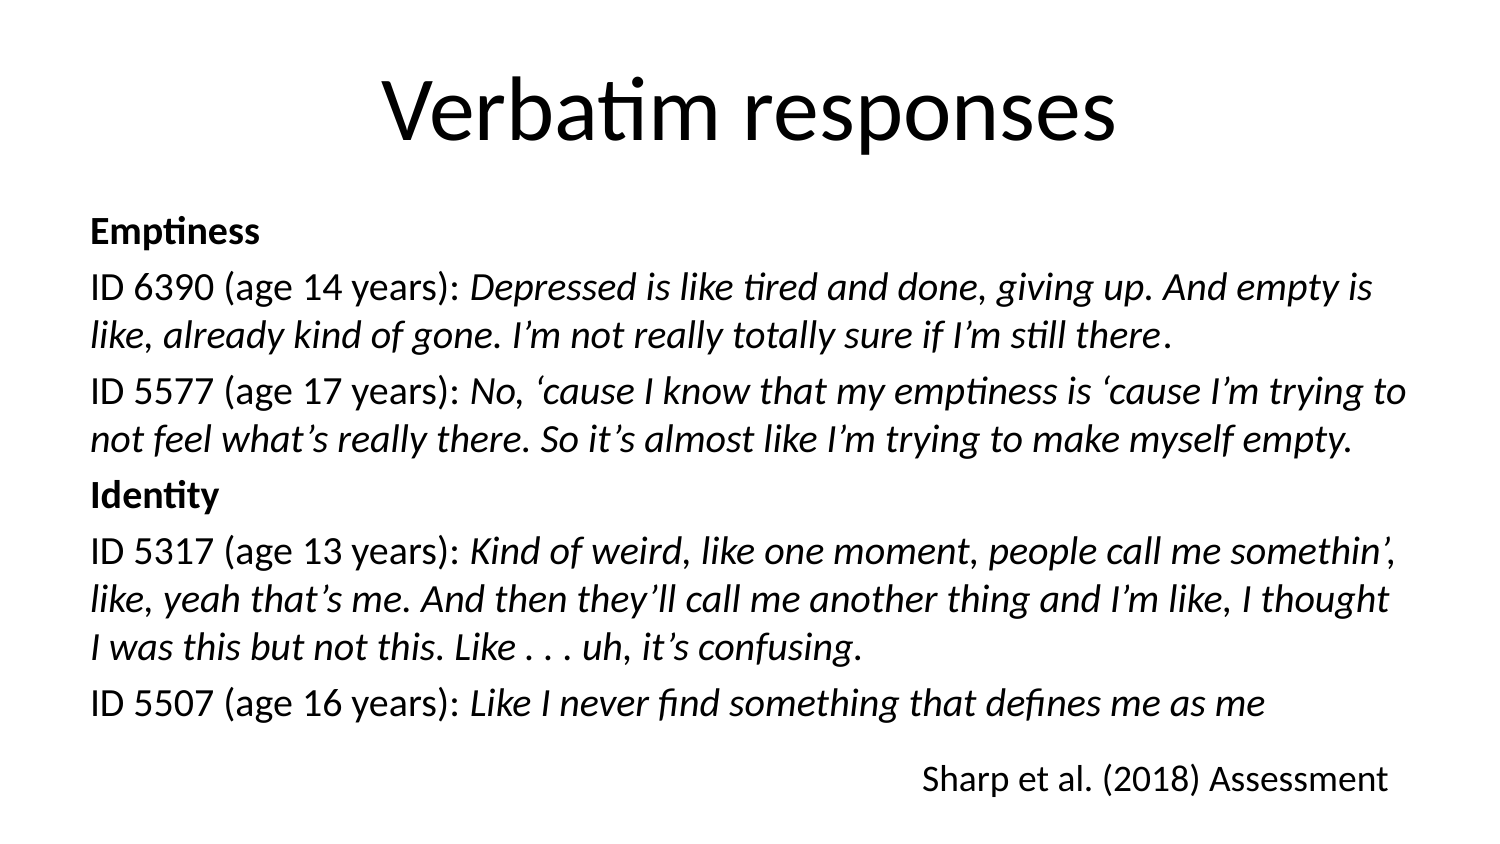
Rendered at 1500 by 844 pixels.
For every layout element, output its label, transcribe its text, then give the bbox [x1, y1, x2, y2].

list Emptiness ID 6390 (age 14 years): Depressed is like tired and done, giving up. And empty is like, already kind of gone. I’m not really totally sure if I’m still there. ID 5577 (age 17 years): No, ‘cause I know that my emptiness is ‘cause I’m trying to not feel what’s really there. So it’s almost like I’m trying to make myself empty. Identity ID 5317 (age 13 years): Kind of weird, like one moment, people call me somethin’, like, yeah that’s me. And then they’ll call me another thing and I’m like, I thought I was this but not this. Like . . . uh, it’s confusing. ID 5507 (age 16 years): Like I never find something that defines me as me [75, 196, 1425, 754]
title Verbatim responses [75, 33, 1425, 175]
text_box Sharp et al. (2018) Assessment [907, 746, 1405, 807]
